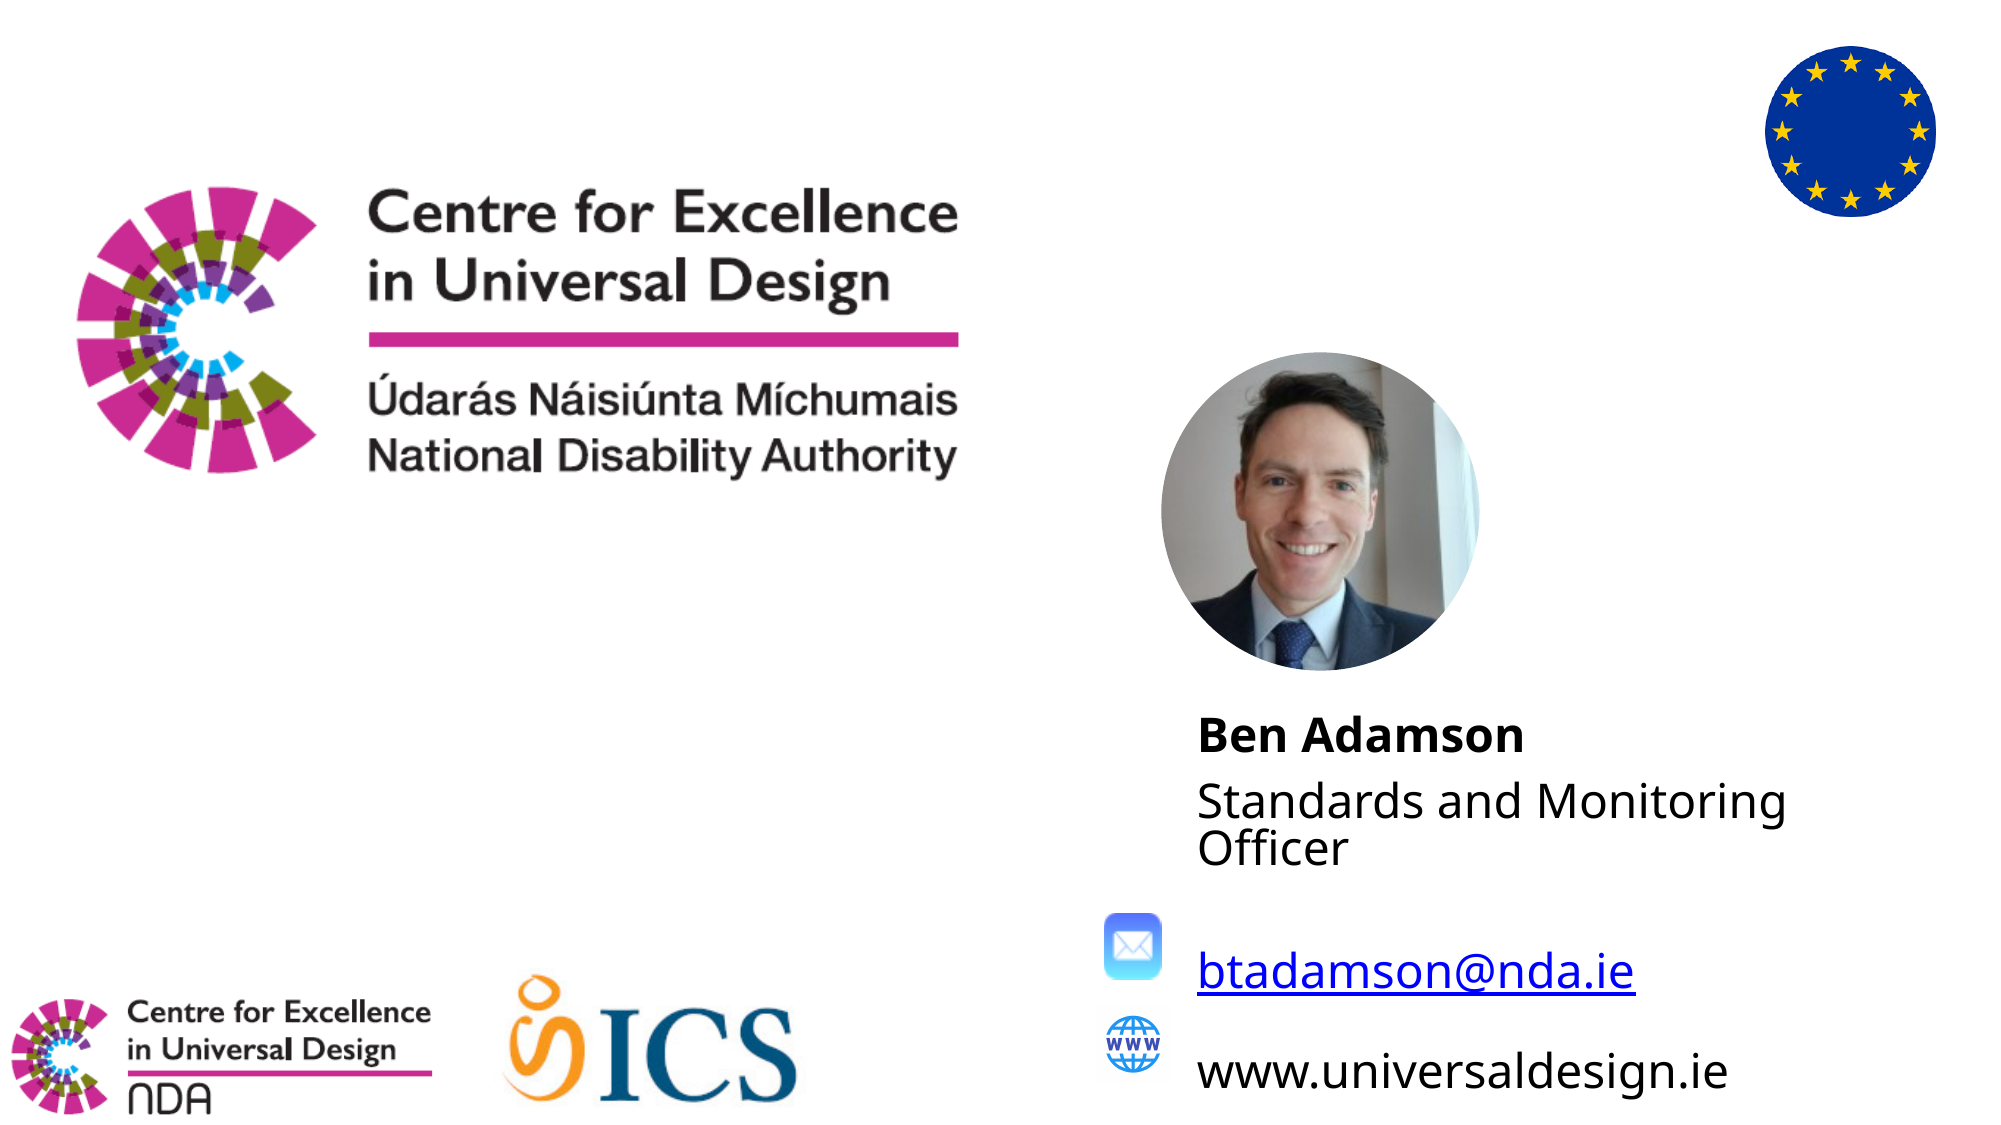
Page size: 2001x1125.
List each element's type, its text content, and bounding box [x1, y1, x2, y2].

picture [71, 171, 966, 493]
picture [1094, 1006, 1171, 1083]
title Ben Adamson Standards and Monitoring Officer btadamson@nda.ie www.universaldesign.ie [1188, 707, 1880, 1110]
picture [8, 997, 439, 1119]
picture [491, 968, 807, 1109]
picture [1161, 352, 1480, 671]
picture [1765, 46, 1936, 217]
picture [1104, 913, 1162, 980]
